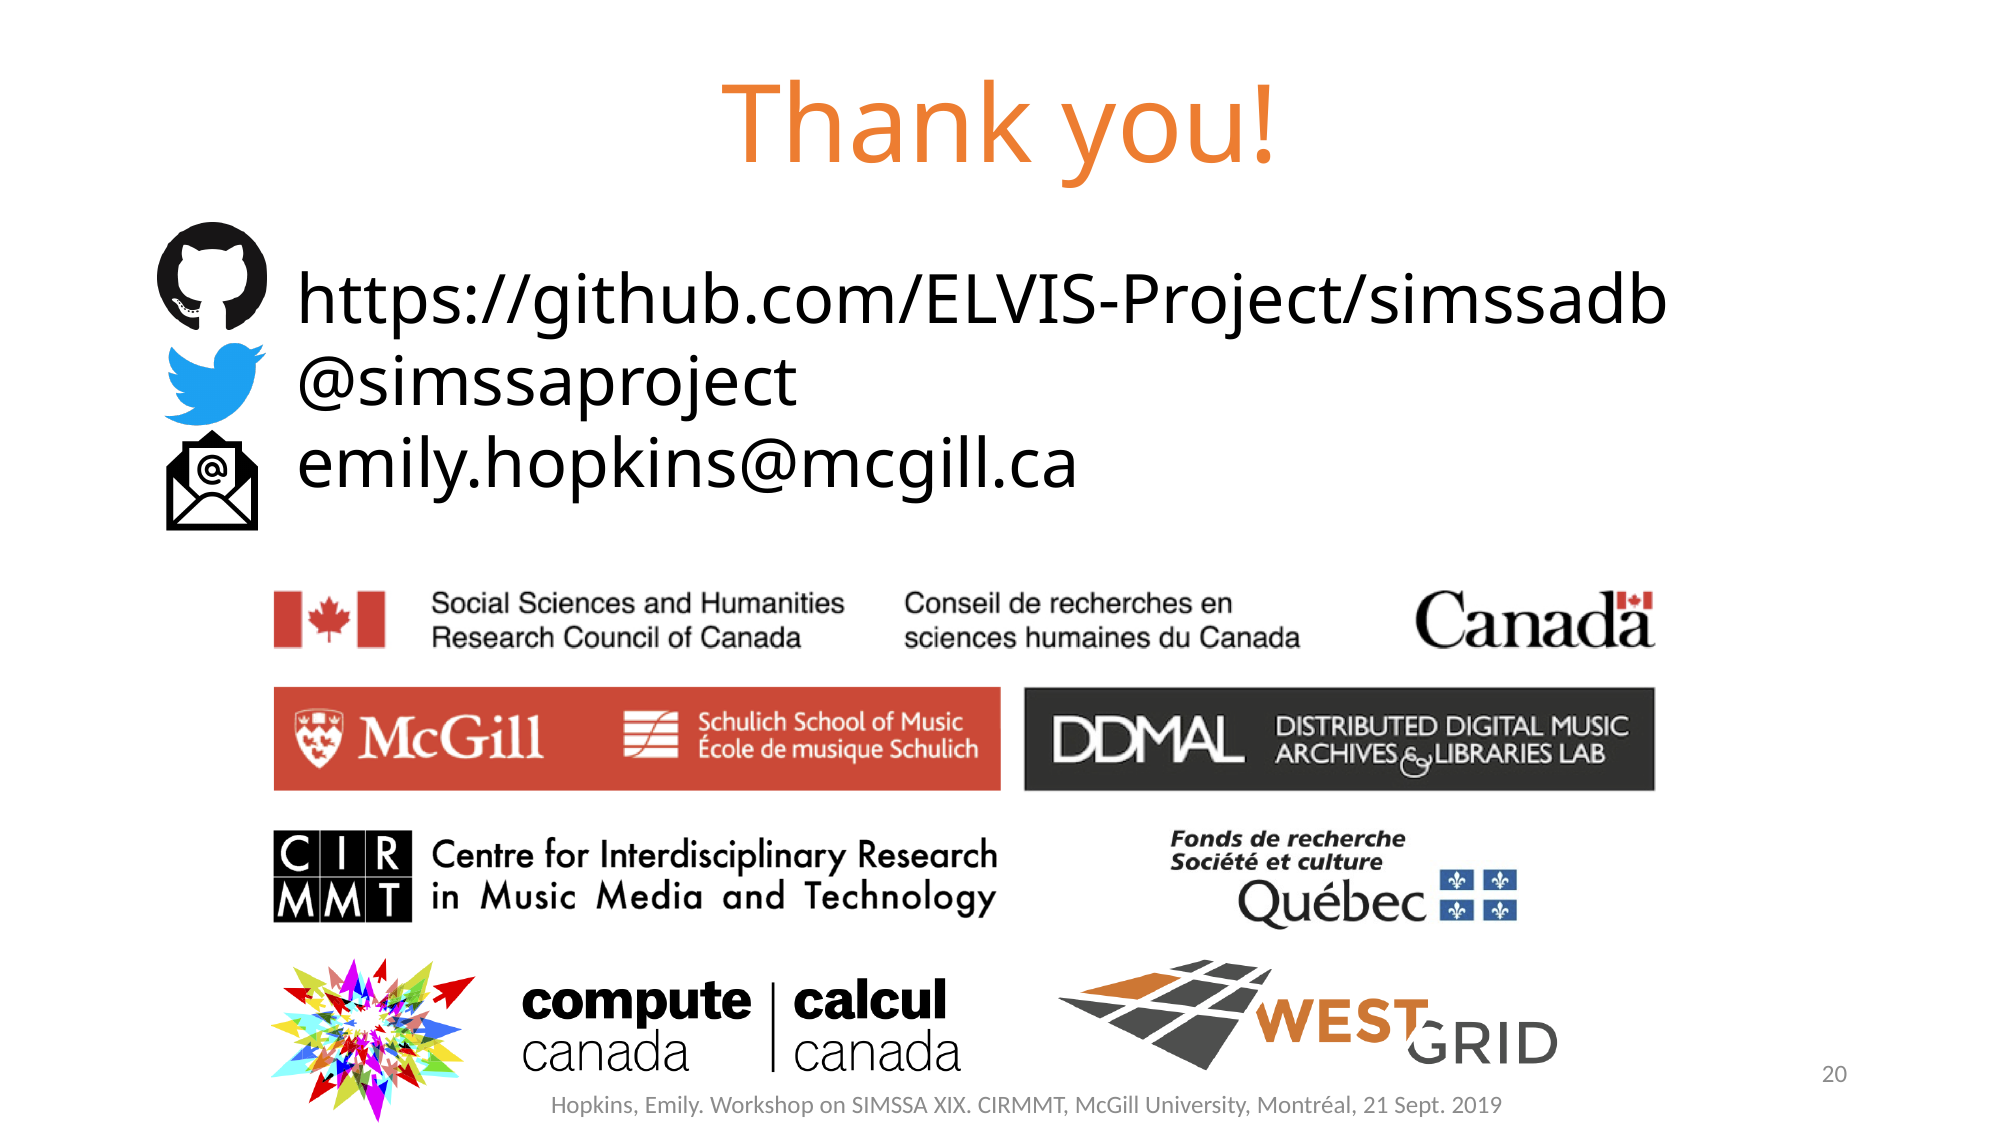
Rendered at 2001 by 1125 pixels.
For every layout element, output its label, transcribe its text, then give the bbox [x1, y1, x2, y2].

title https://github.com/ELVIS-Project/simssadb @simssaproject emily.hopkins@mcgill.ca [139, 219, 1757, 538]
picture [271, 589, 1656, 1125]
text_box Thank you! [706, 46, 1294, 192]
slide_number 20 [1656, 1042, 1863, 1103]
picture [134, 221, 296, 535]
